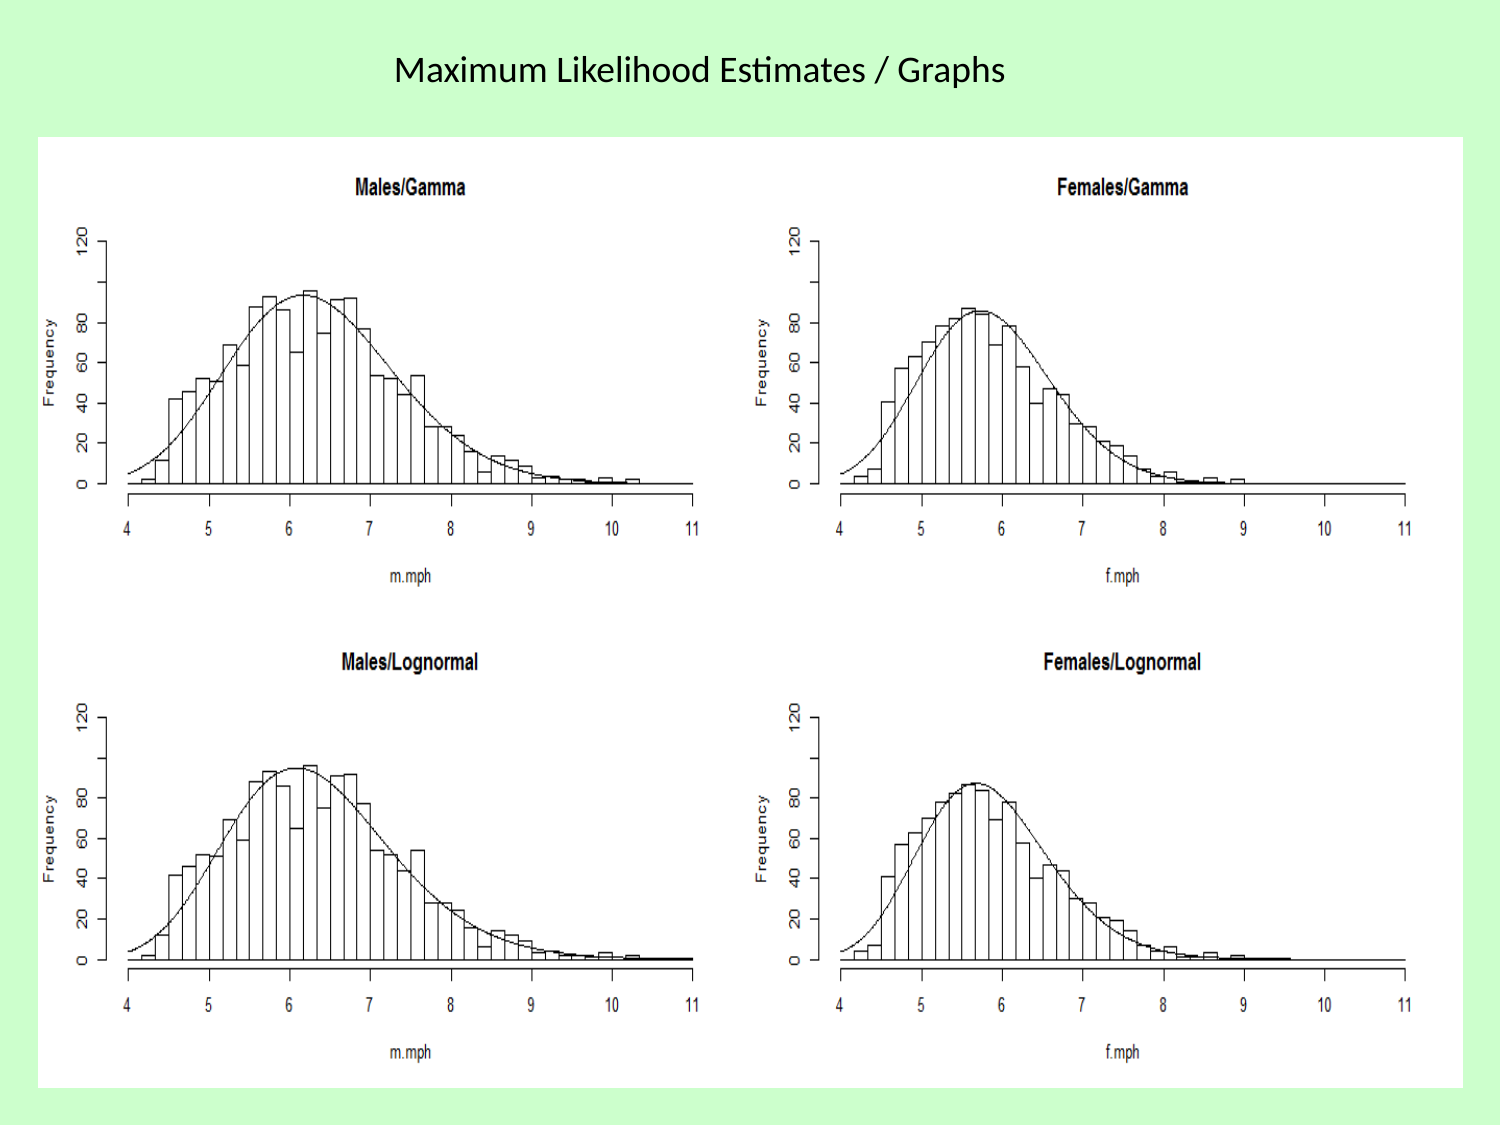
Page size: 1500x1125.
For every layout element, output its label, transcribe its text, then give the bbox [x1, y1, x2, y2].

picture [37, 137, 1463, 1088]
text_box Maximum Likelihood Estimates / Graphs [237, 37, 1163, 98]
